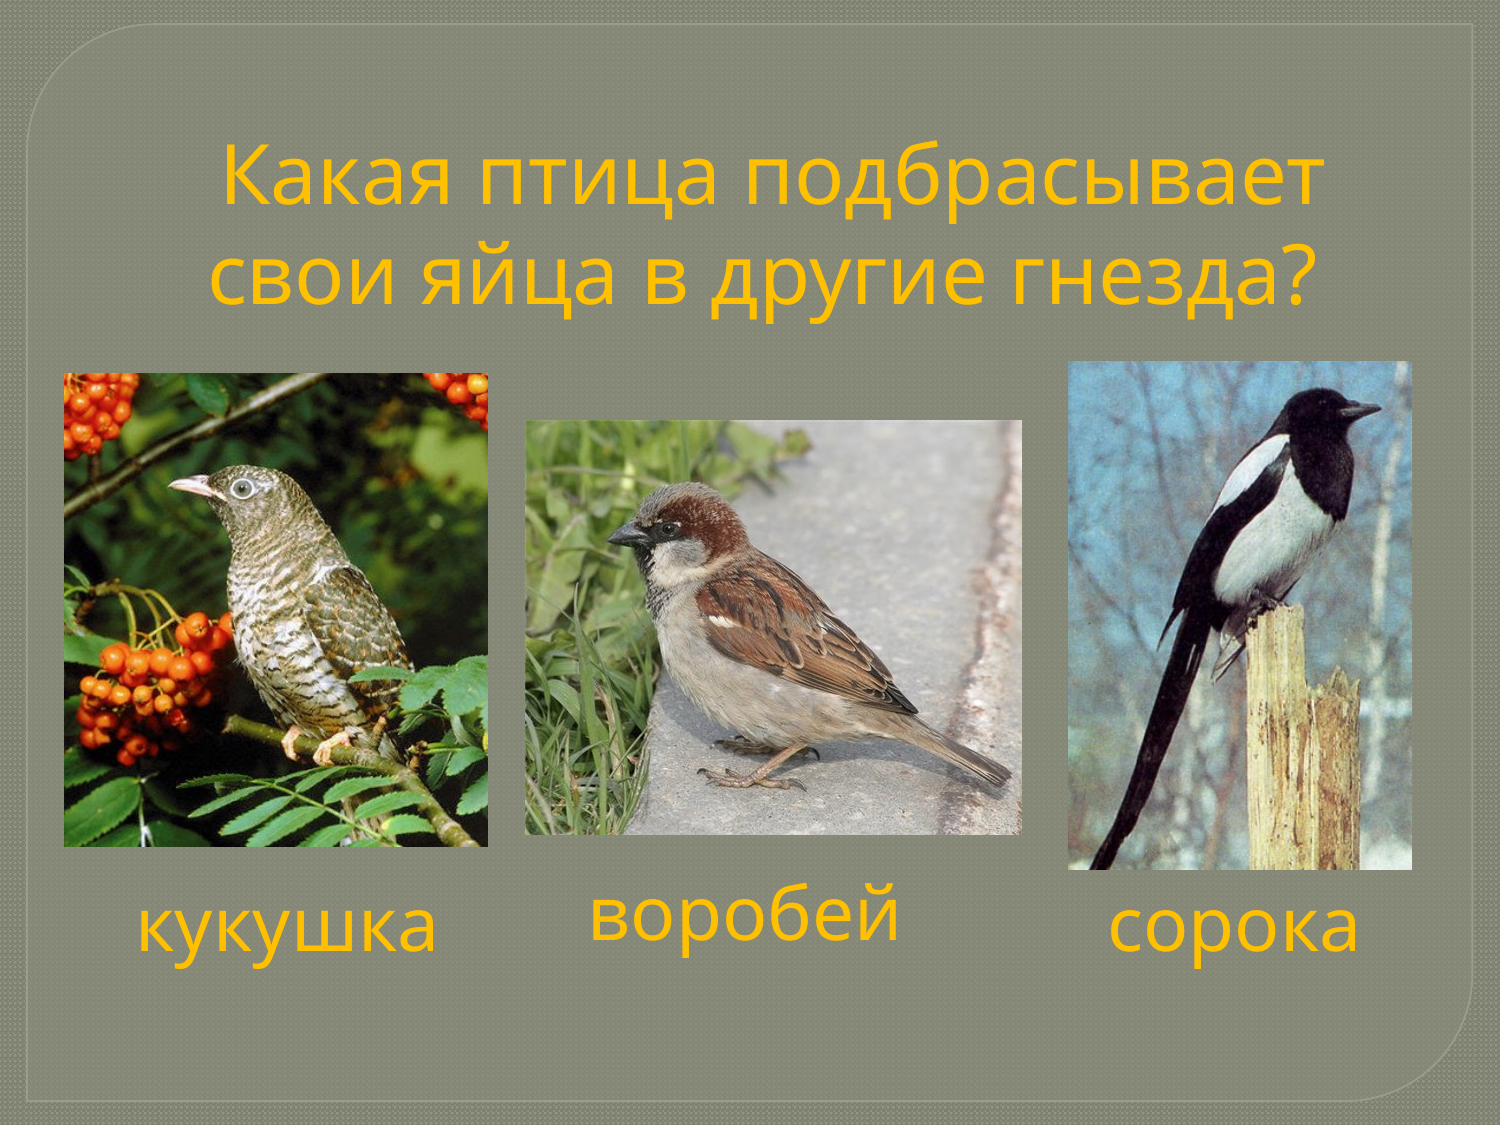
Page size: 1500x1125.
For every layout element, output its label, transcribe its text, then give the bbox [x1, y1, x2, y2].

picture [64, 373, 488, 847]
text_box Какая птица подбрасывает свои яйца в другие гнезда? [100, 113, 1447, 329]
text_box воробей [572, 857, 975, 963]
picture [525, 420, 1022, 835]
text_box кукушка [120, 869, 455, 975]
text_box сорока [1092, 869, 1447, 975]
picture [1068, 361, 1412, 870]
